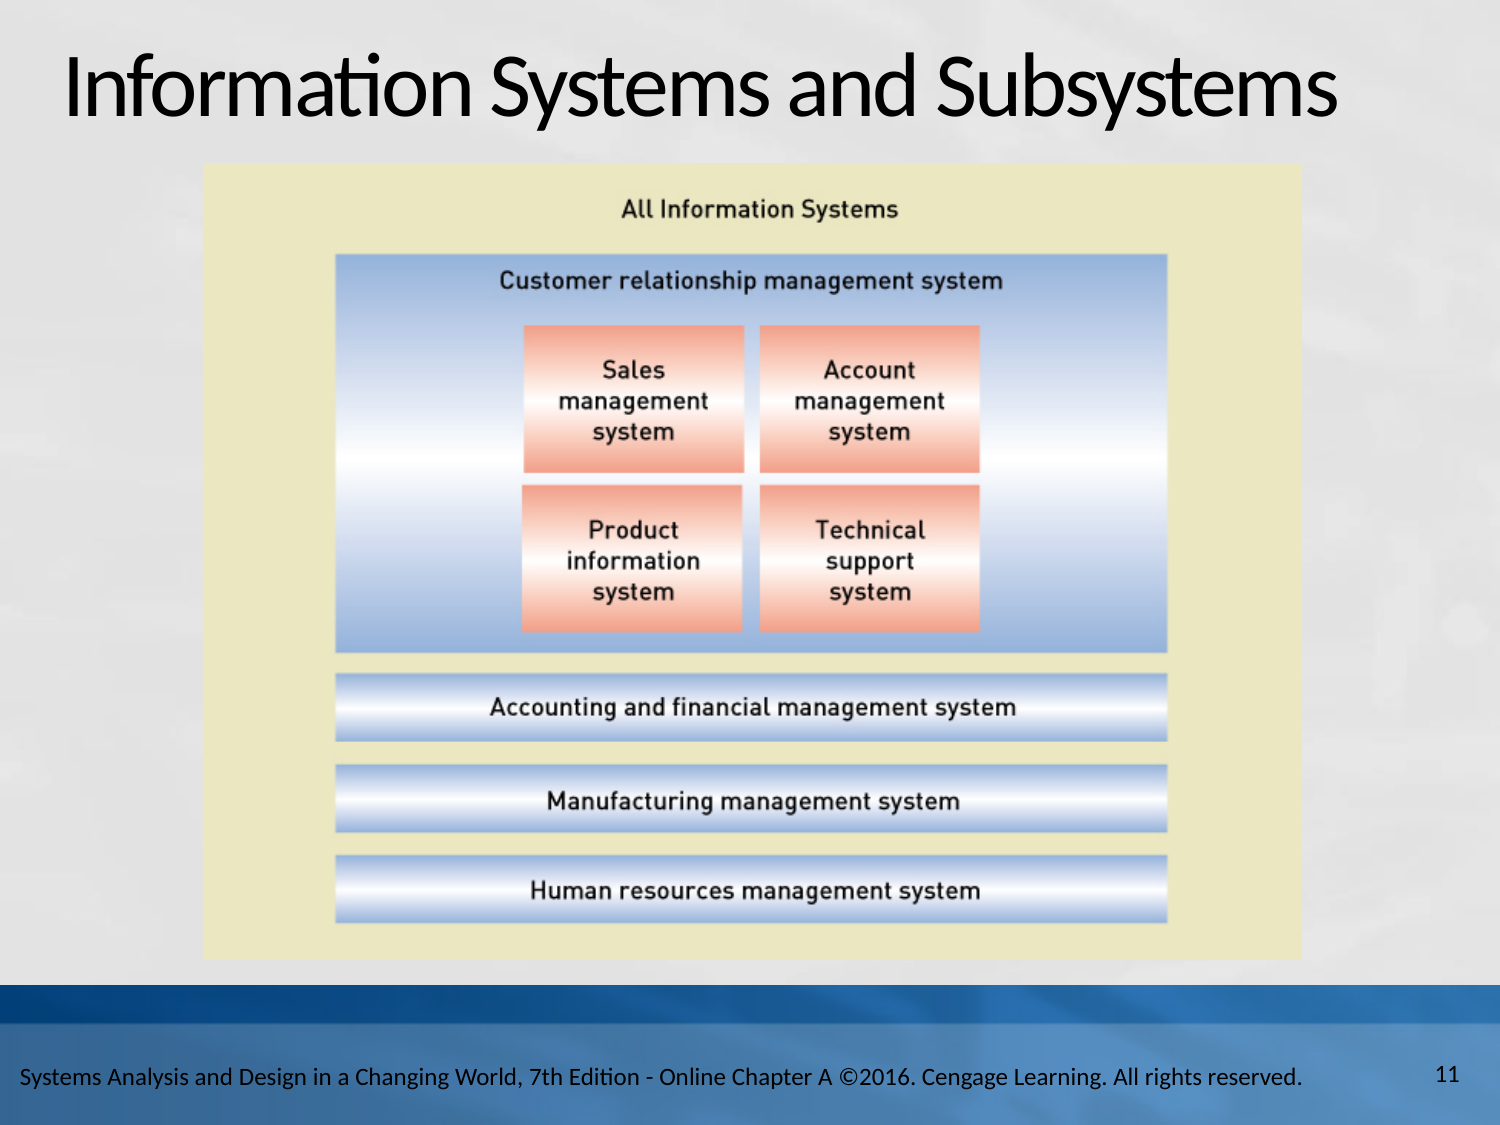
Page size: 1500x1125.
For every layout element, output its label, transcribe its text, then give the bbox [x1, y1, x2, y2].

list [203, 163, 1303, 960]
title Information Systems and Subsystems [62, 37, 1438, 138]
slide_number 11 [1362, 1042, 1475, 1103]
picture [0, 0, 1500, 1125]
